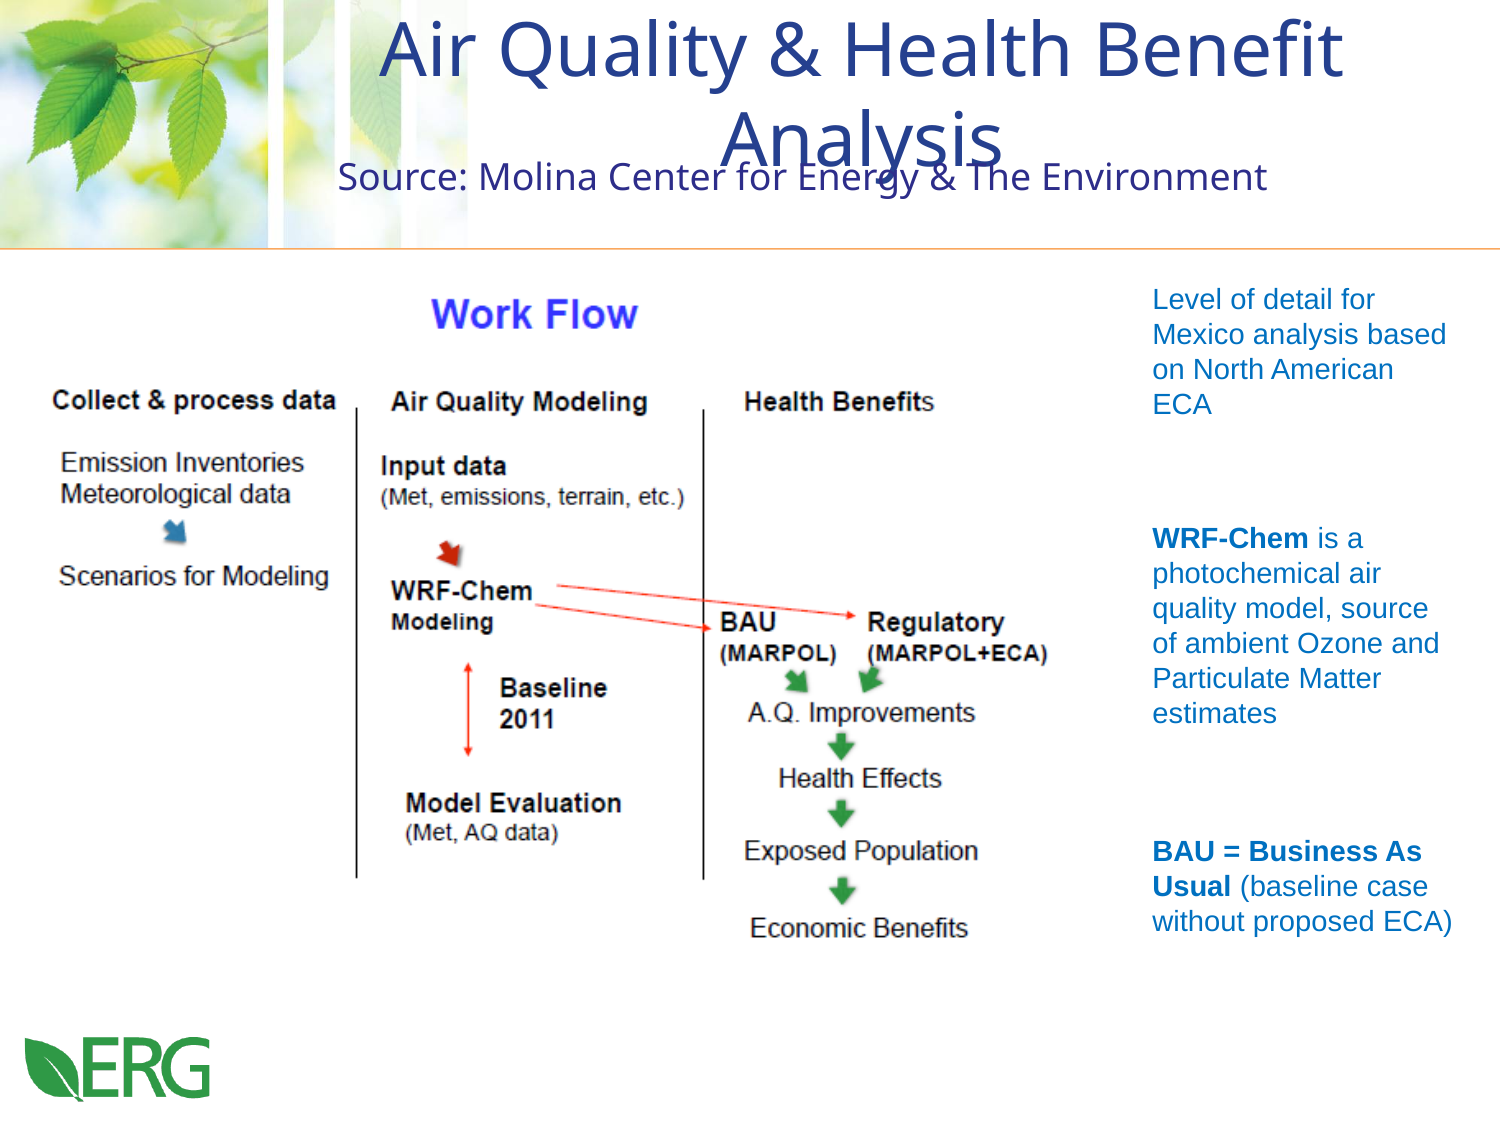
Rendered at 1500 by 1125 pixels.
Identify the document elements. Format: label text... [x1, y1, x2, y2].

text_box BAU = Business As Usual (baseline case without proposed ECA) [1137, 824, 1475, 945]
picture [24, 278, 1059, 992]
text_box Level of detail for Mexico analysis based on North American ECA [1137, 273, 1475, 428]
text_box WRF-Chem is a photochemical air quality model, source of ambient Ozone and Particulate Matter estimates [1137, 512, 1475, 737]
title Air Quality & Health Benefit Analysis [249, 42, 1476, 231]
text_box Source: Molina Center for Energy & The Environment [322, 145, 1284, 206]
picture [0, 0, 474, 248]
picture [24, 1037, 210, 1108]
